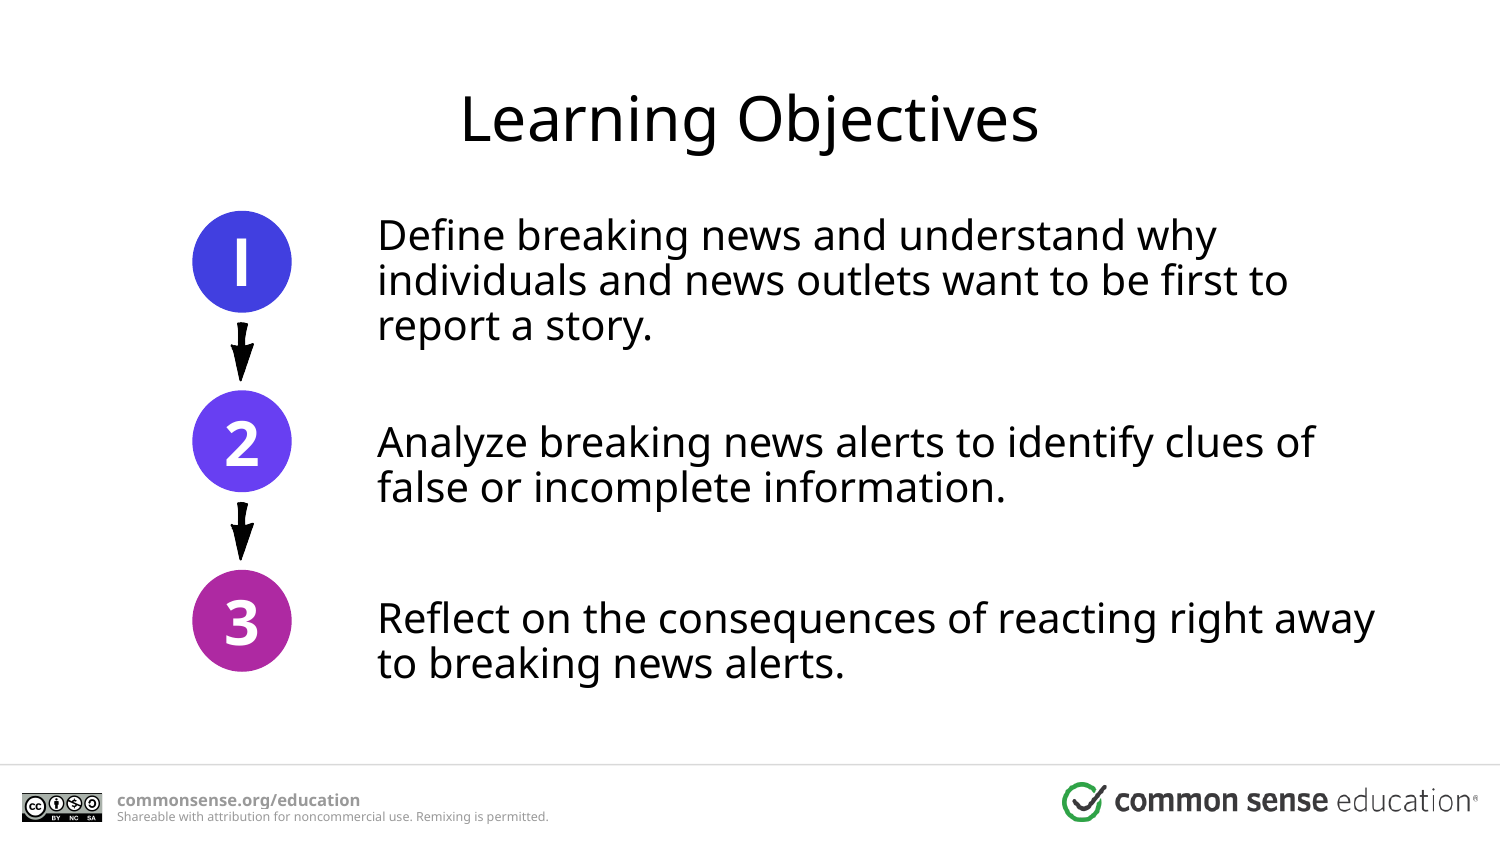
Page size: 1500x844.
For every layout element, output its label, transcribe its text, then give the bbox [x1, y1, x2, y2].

picture [202, 312, 282, 391]
picture [22, 793, 103, 822]
list Define breaking news and understand why individuals and news outlets want to be first to report a story. Analyze breaking news alerts to identify clues of false or incomplete information. Reflect on the consequences of reacting right away to breaking news alerts. [362, 199, 1405, 706]
text_box l [192, 210, 292, 311]
title Learning Objectives [0, 72, 1500, 175]
picture [202, 491, 282, 571]
picture [1062, 782, 1478, 822]
text_box 3 [192, 578, 292, 672]
text_box 2 [192, 399, 292, 490]
